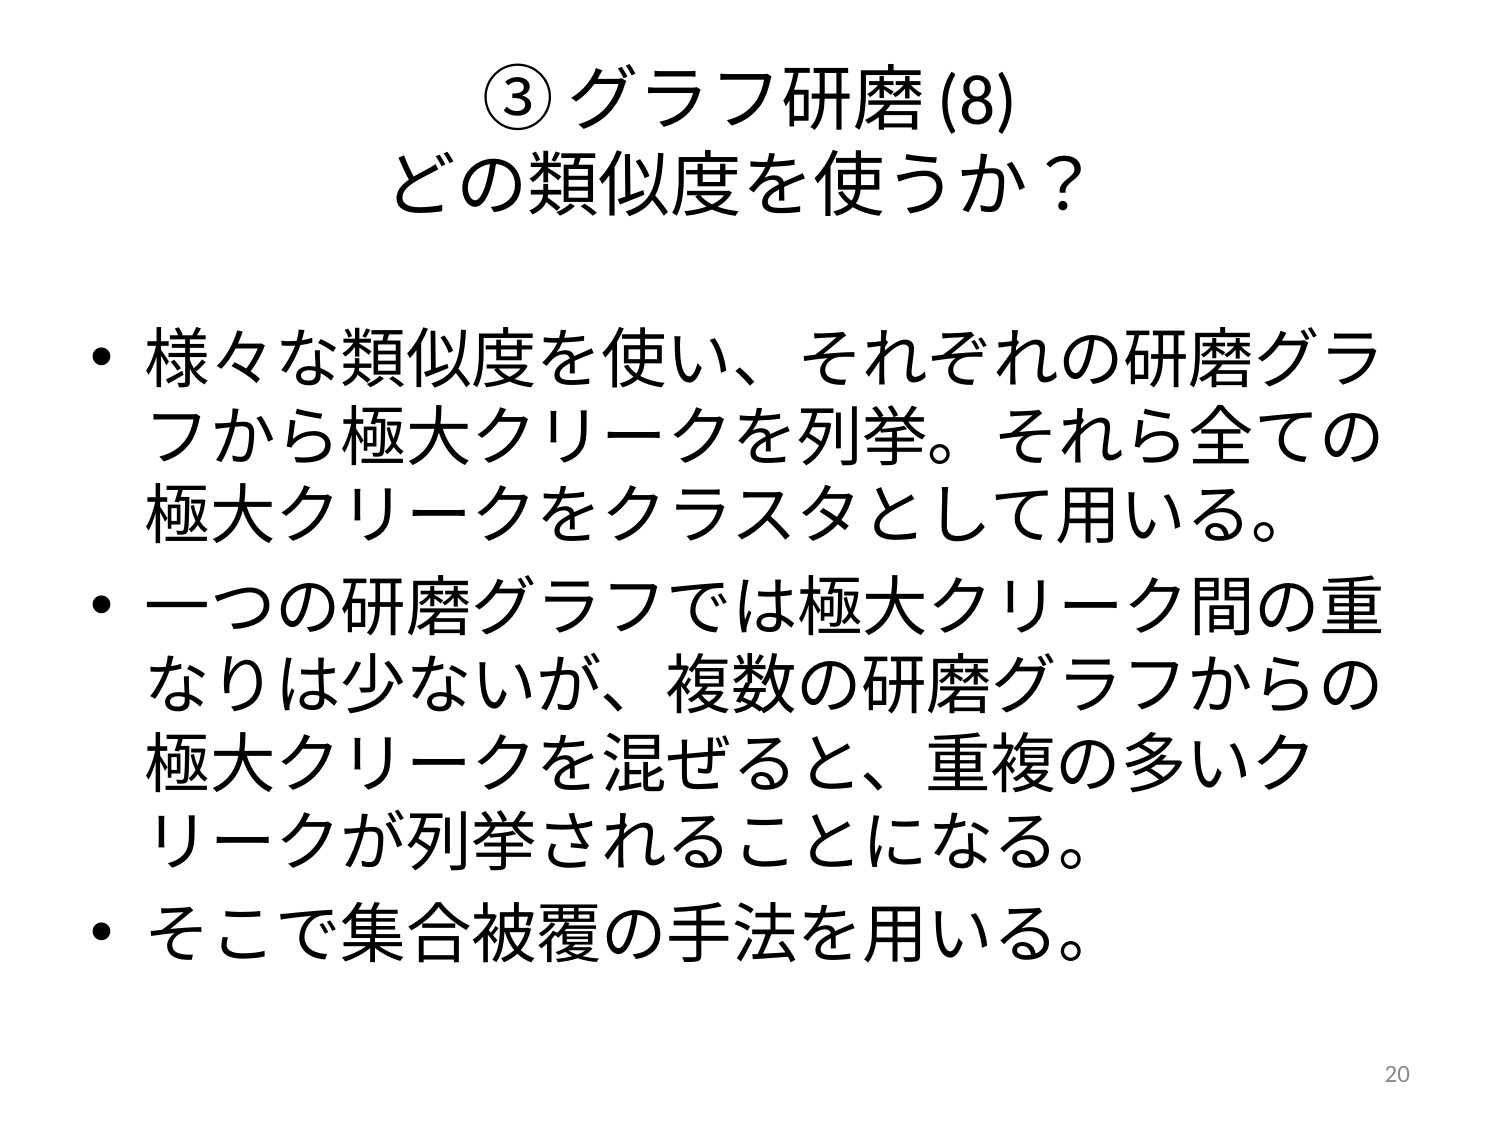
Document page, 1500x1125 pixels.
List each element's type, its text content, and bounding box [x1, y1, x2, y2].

title ③グラフ研磨(8) どの類似度を使うか？ [75, 45, 1425, 233]
slide_number 20 [1074, 1042, 1425, 1103]
list 様々な類似度を使い、それぞれの研磨グラフから極大クリークを列挙。それら全ての極大クリークをクラスタとして用いる。 一つの研磨グラフでは極大クリーク間の重なりは少ないが、複数の研磨グラフからの極大クリークを混ぜると、重複の多いクリークが列挙されることになる。 そこで集合被覆の手法を用いる。 [75, 309, 1425, 1052]
